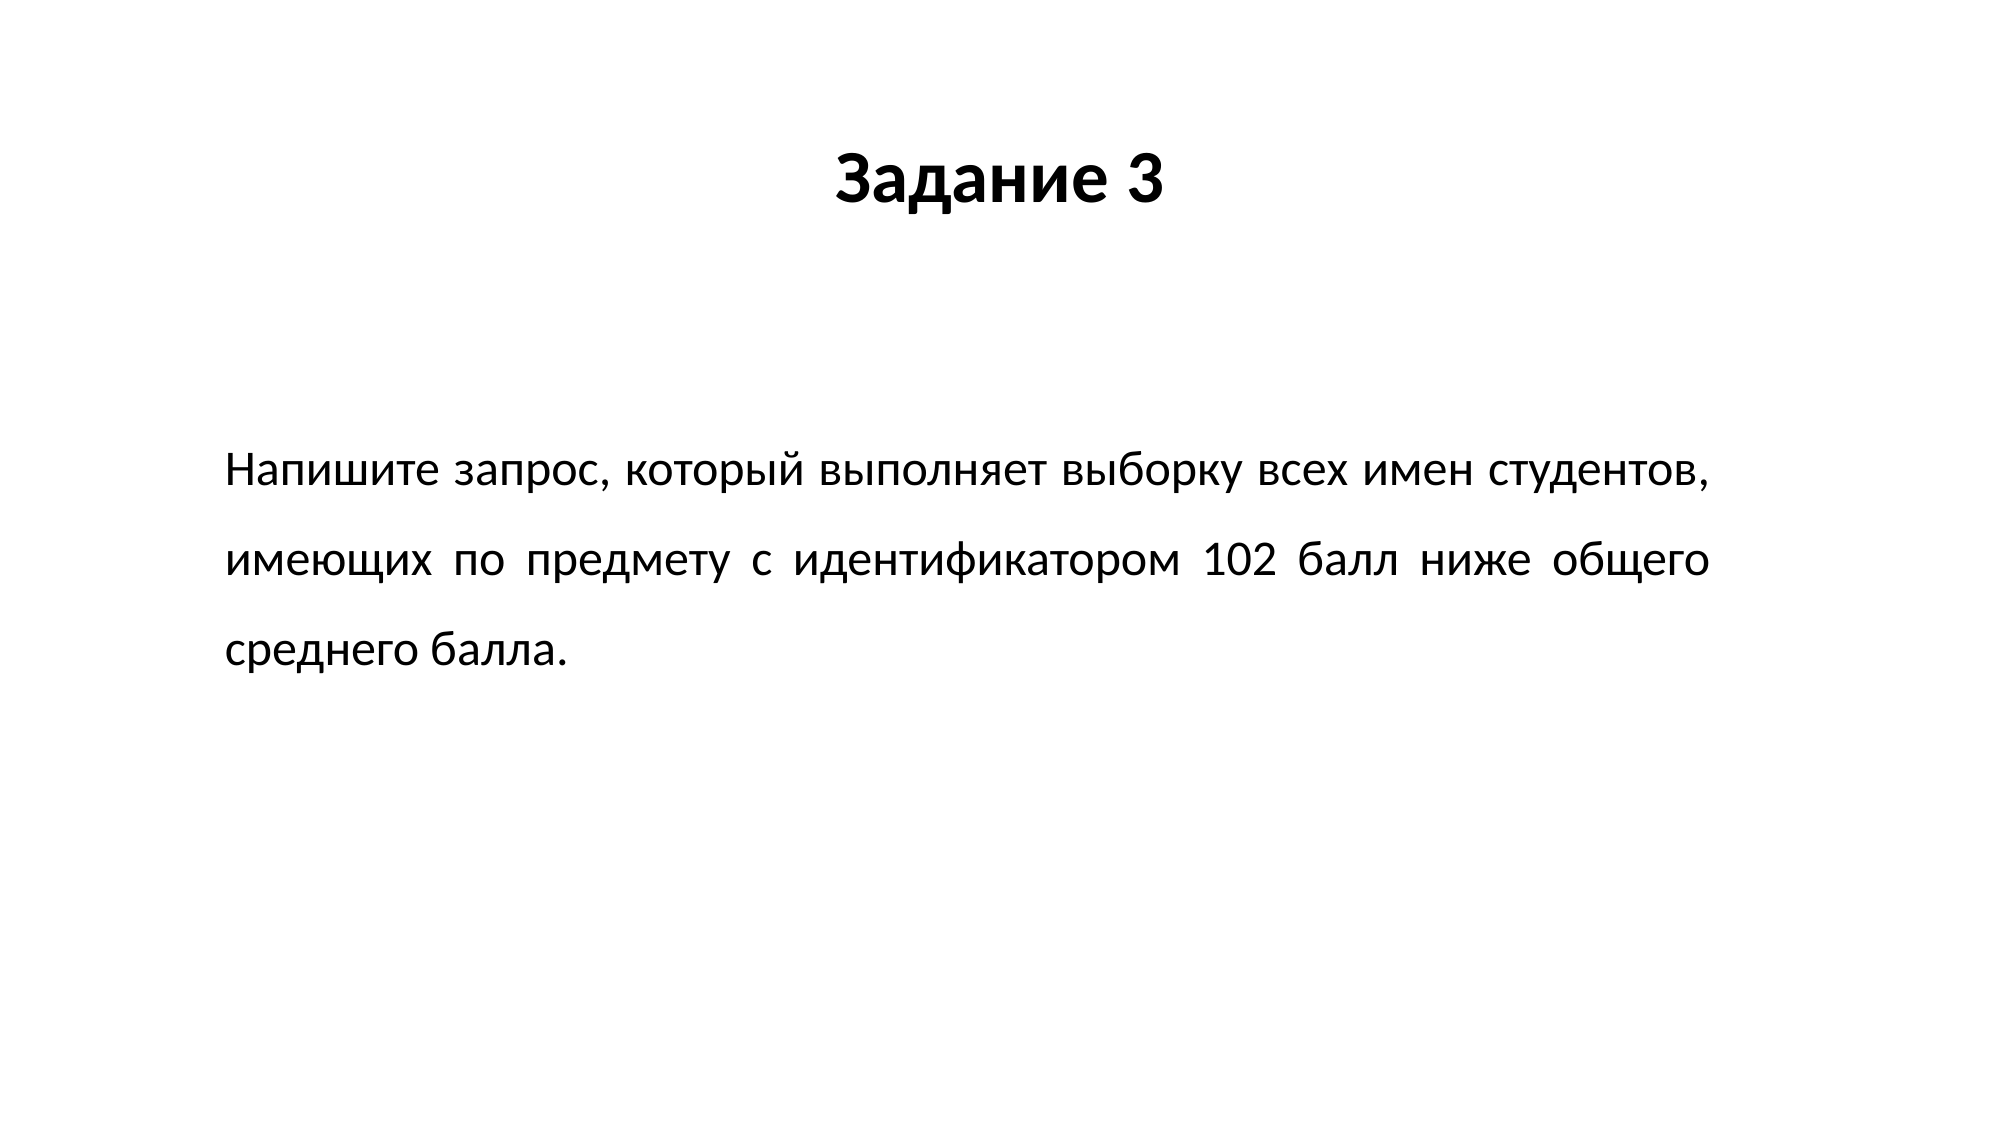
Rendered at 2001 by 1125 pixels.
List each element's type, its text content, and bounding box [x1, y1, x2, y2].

text_box Напишите запрос, который выполняет выборку всех имен студентов, имеющих по предмету с идентификатором 102 балл ниже общего среднего балла. [209, 398, 1726, 684]
text_box Задание 3 [0, 119, 2000, 225]
